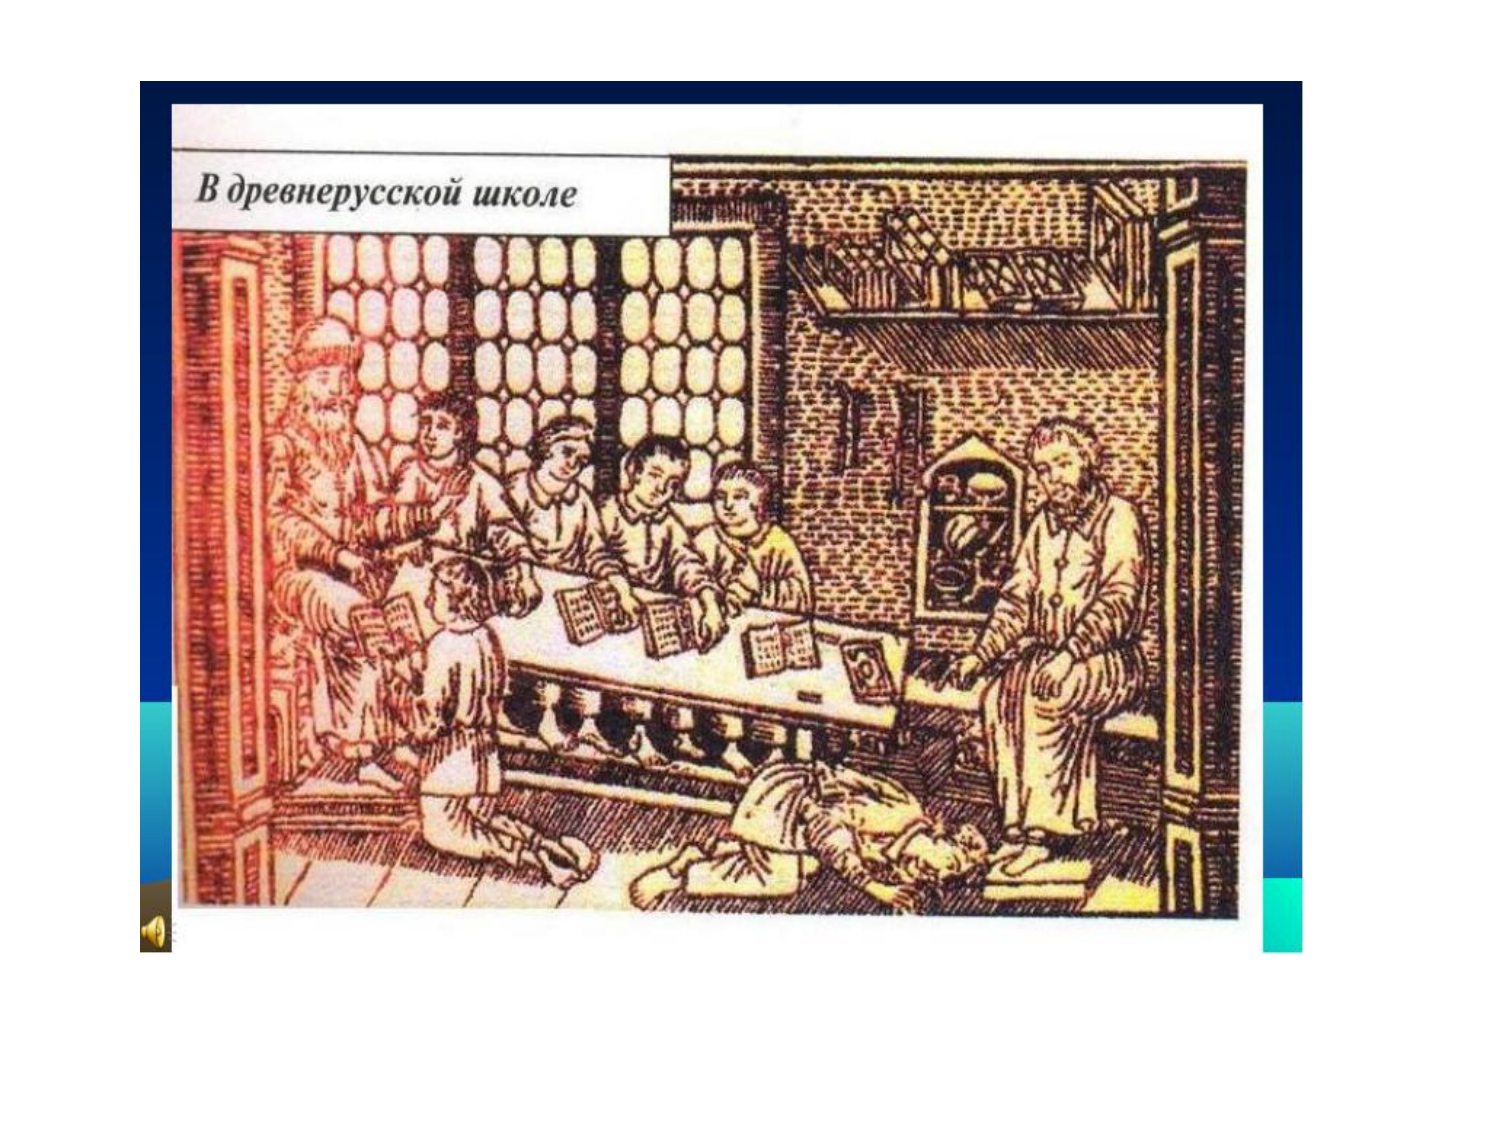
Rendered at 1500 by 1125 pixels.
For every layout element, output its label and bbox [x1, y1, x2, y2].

picture [140, 81, 1304, 955]
